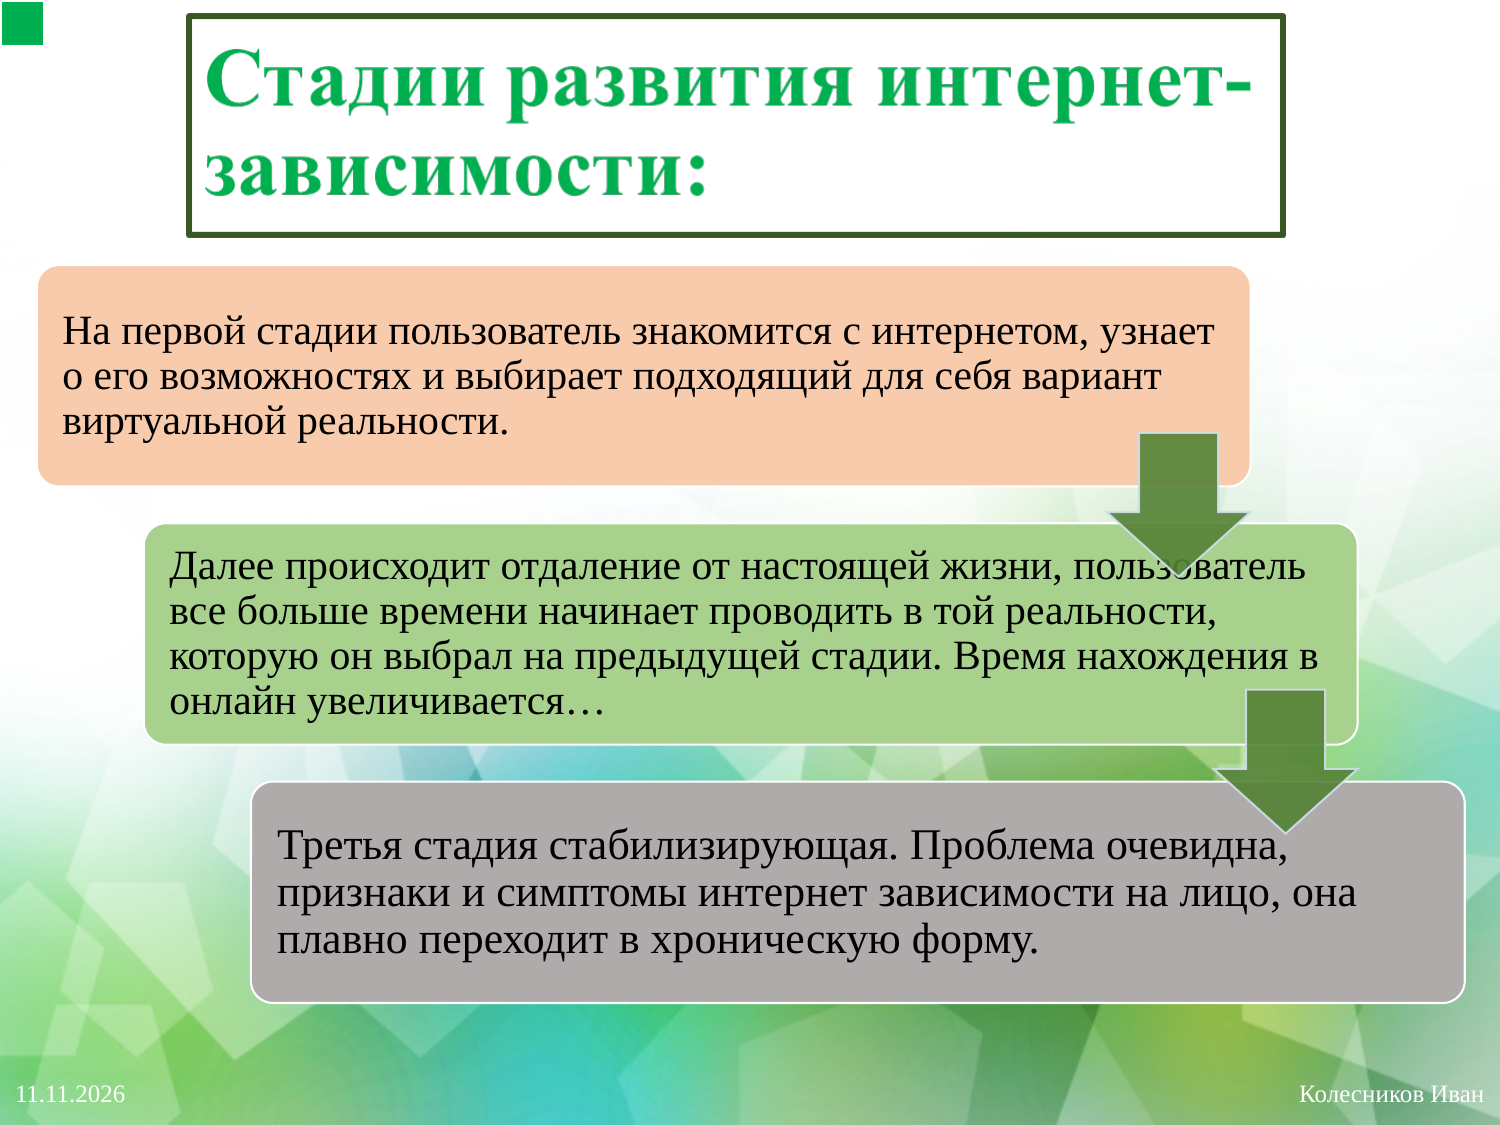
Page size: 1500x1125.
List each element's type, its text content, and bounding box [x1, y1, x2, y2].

picture [0, 0, 1500, 1125]
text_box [36, 265, 1465, 1003]
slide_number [0, 1062, 338, 1123]
footer Колесников Иван [1283, 1062, 1500, 1123]
text_box [0, 0, 47, 48]
